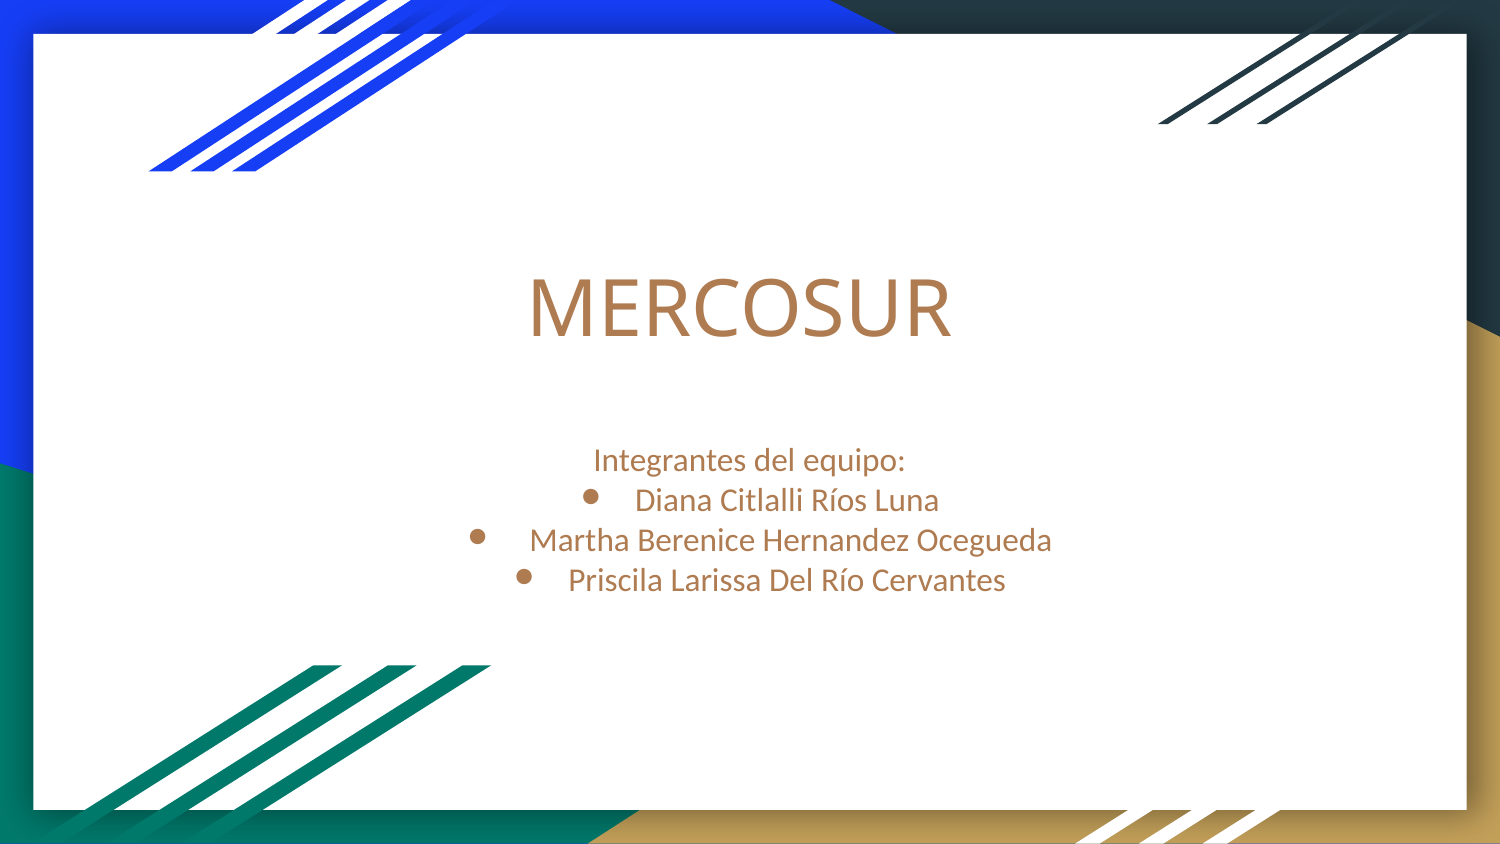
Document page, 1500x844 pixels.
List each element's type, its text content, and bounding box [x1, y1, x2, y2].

subtitle Integrantes del equipo: Diana Citlalli Ríos Luna Martha Berenice Hernandez Ocegueda Priscila Larissa Del Río Cervantes [310, 423, 1190, 654]
title MERCOSUR [310, 185, 1190, 423]
